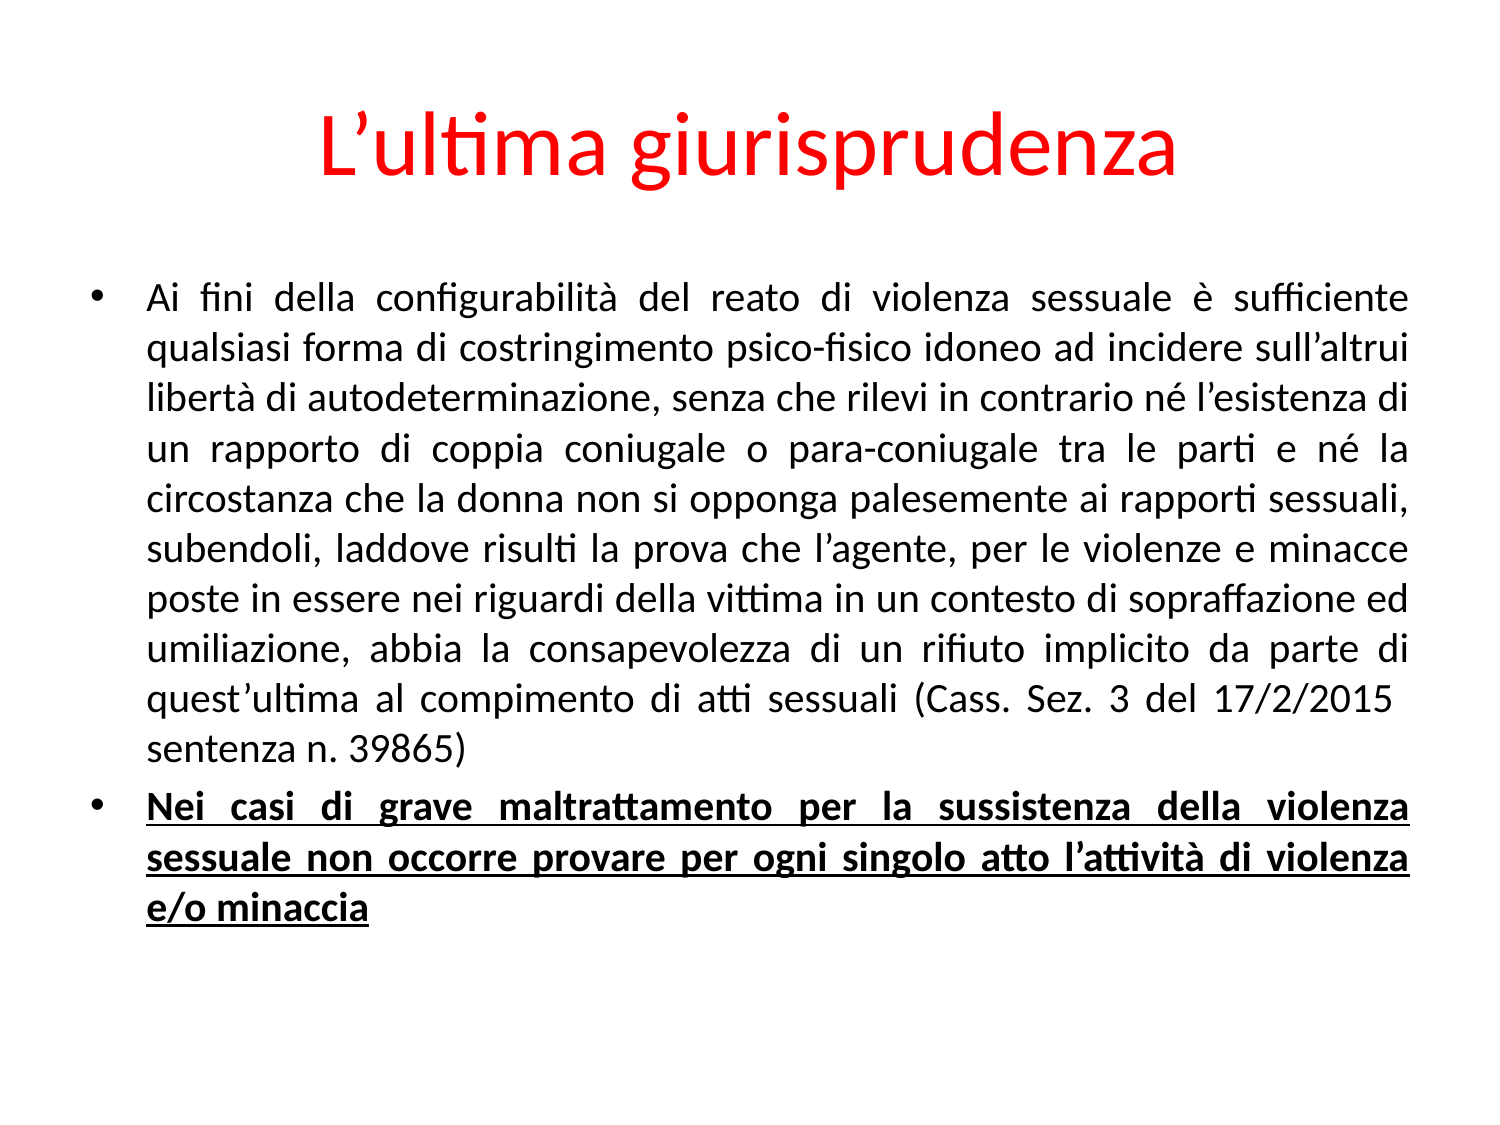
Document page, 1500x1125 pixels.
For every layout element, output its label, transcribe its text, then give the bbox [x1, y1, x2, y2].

list Ai fini della configurabilità del reato di violenza sessuale è sufficiente qualsiasi forma di costringimento psico-fisico idoneo ad incidere sull’altrui libertà di autodeterminazione, senza che rilevi in contrario né l’esistenza di un rapporto di coppia coniugale o para-coniugale tra le parti e né la circostanza che la donna non si opponga palesemente ai rapporti sessuali, subendoli, laddove risulti la prova che l’agente, per le violenze e minacce poste in essere nei riguardi della vittima in un contesto di sopraffazione ed umiliazione, abbia la consapevolezza di un rifiuto implicito da parte di quest’ultima al compimento di atti sessuali (Cass. Sez. 3 del 17/2/2015 sentenza n. 39865) Nei casi di grave maltrattamento per la sussistenza della violenza sessuale non occorre provare per ogni singolo atto l’attività di violenza e/o minaccia [75, 262, 1425, 1005]
title L’ultima giurisprudenza [75, 45, 1425, 233]
